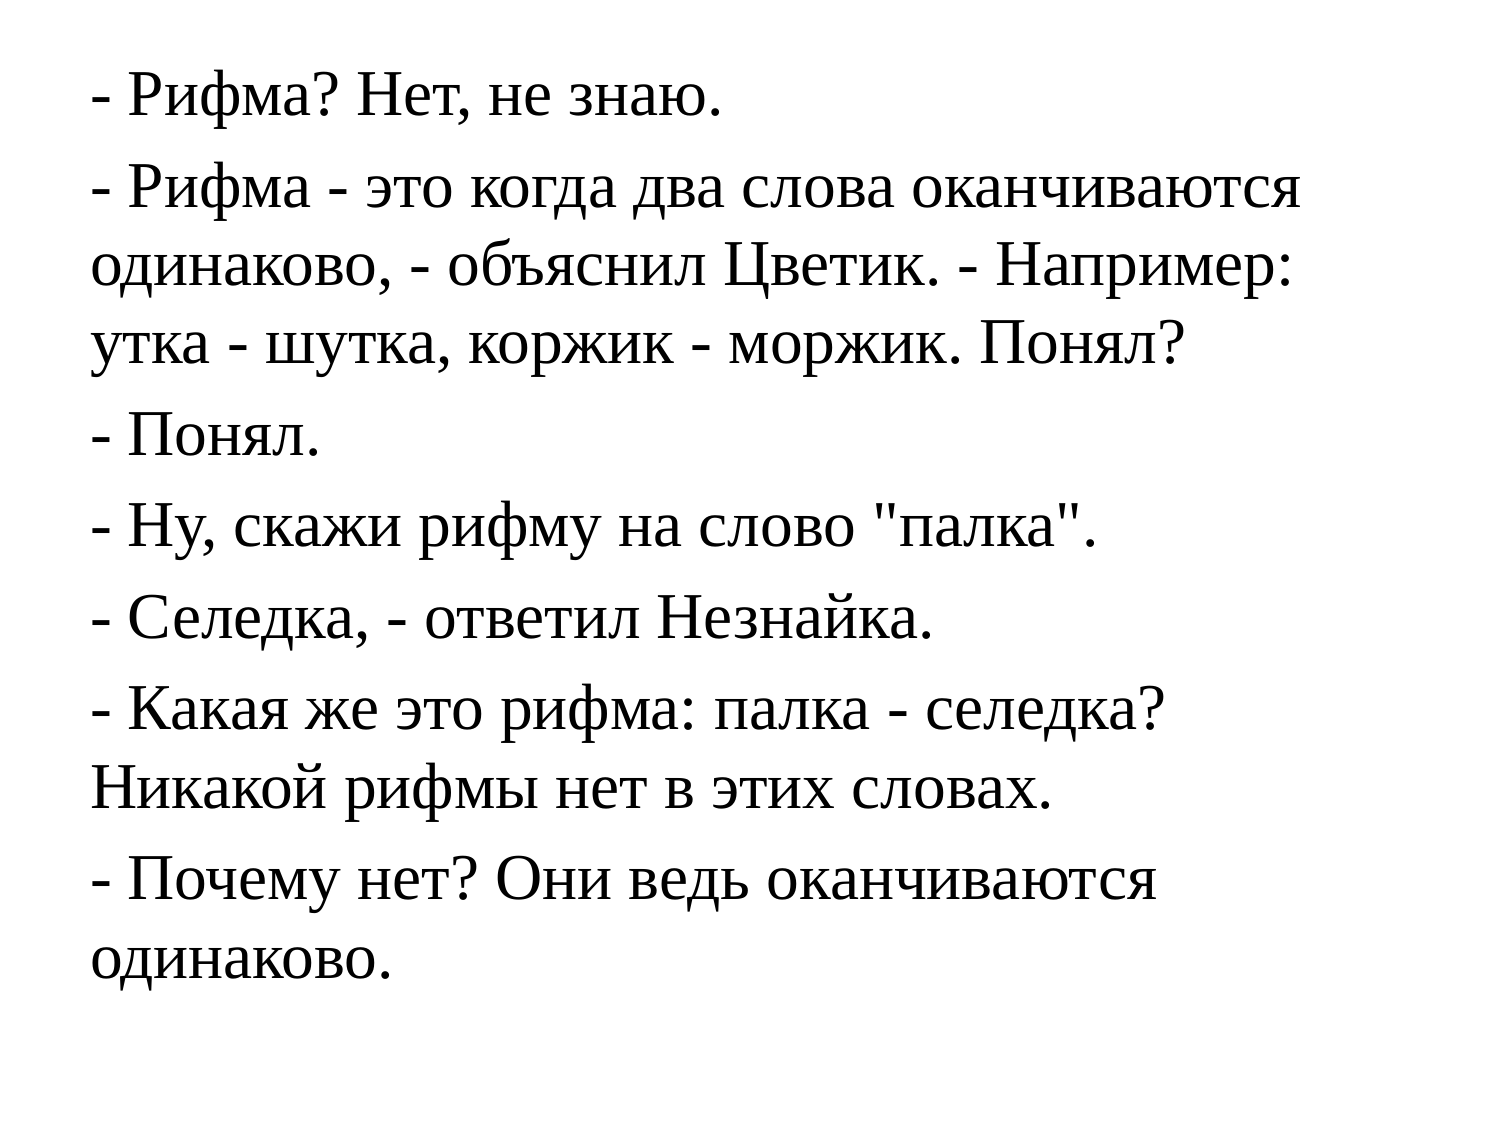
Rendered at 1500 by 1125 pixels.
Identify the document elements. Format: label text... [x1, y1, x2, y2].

list - Рифма? Нет, не знаю. - Рифма - это когда два слова оканчиваются одинаково, - объяснил Цветик. - Например: утка - шутка, коржик - моржик. Понял? - Понял. - Ну, скажи рифму на слово "палка". - Селедка, - ответил Незнайка. - Какая же это рифма: палка - селедка? Никакой рифмы нет в этих словах. - Почему нет? Они ведь оканчиваются одинаково. [75, 42, 1425, 1005]
